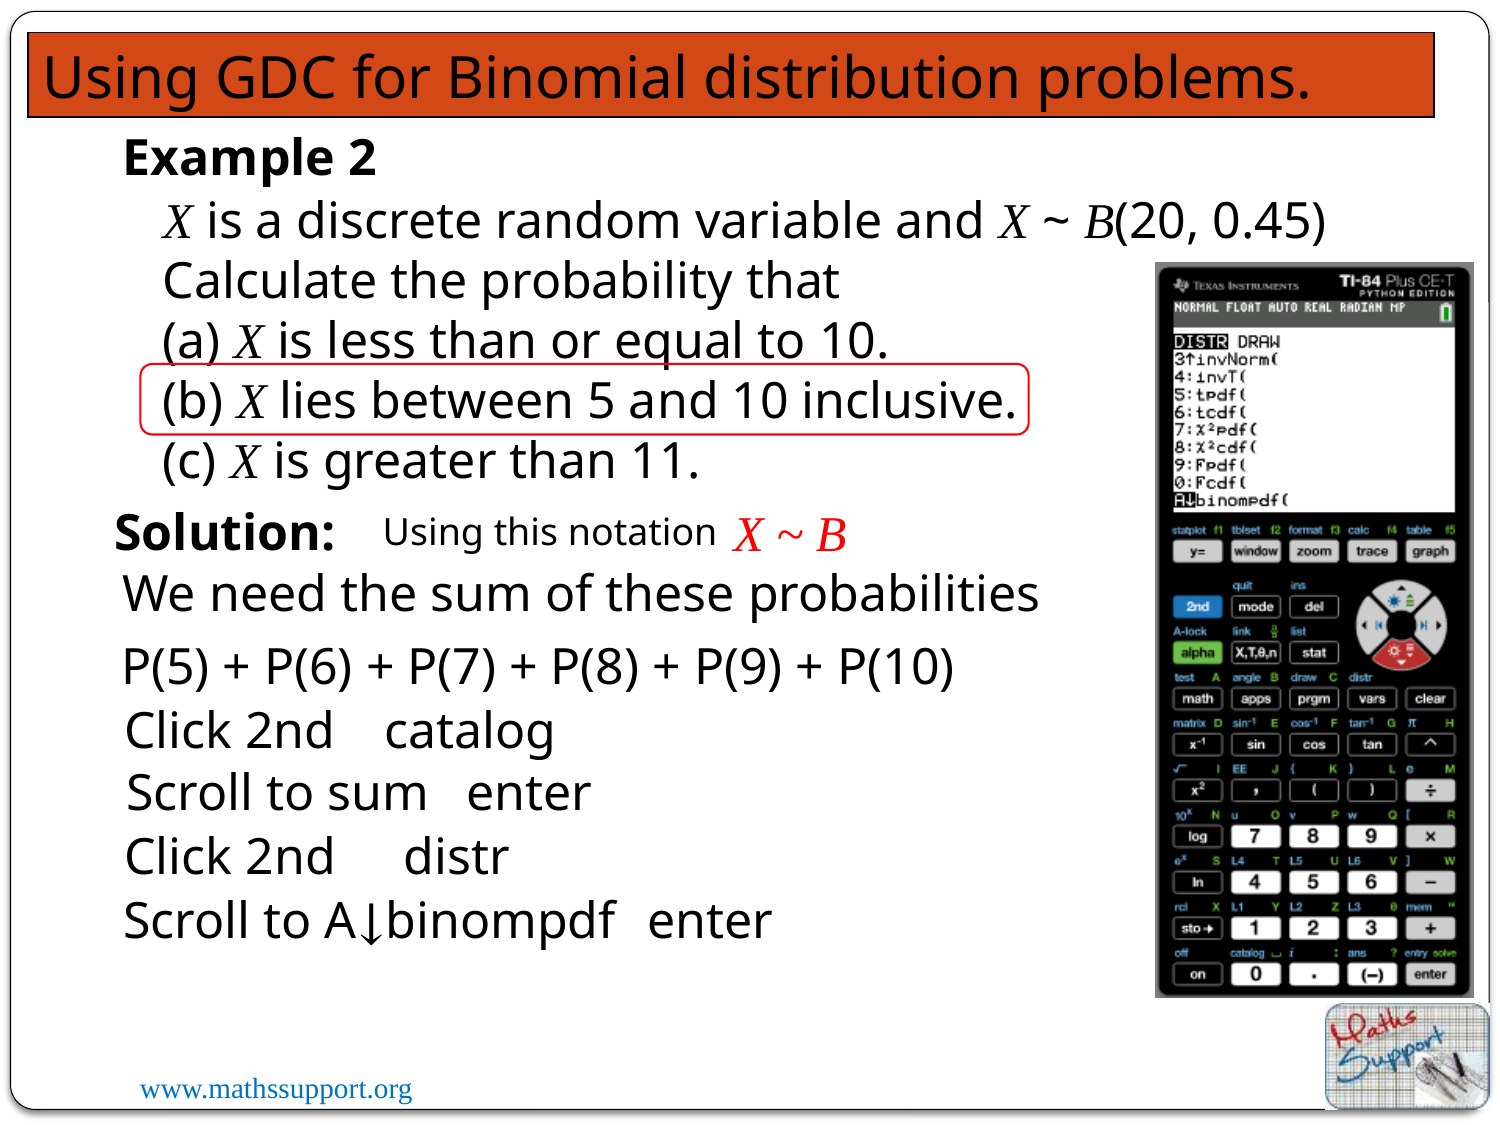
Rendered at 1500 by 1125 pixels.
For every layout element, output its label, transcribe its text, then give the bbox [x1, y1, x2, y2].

text_box Scroll to A↓binompdf [108, 881, 632, 956]
text_box P(5) + P(6) + P(7) + P(8) + P(9) + P(10) [106, 626, 1057, 702]
text_box Using GDC for Binomial distribution problems. [28, 32, 1434, 118]
text_box enter [632, 880, 789, 956]
text_box [131, 1063, 416, 1106]
picture [1154, 262, 1474, 998]
text_box We need the sum of these probabilities [107, 554, 1066, 629]
text_box X is a discrete random variable and X ~ B(20, 0.45) Calculate the probability that (a) X is less than or equal to 10. (b) X lies between 5 and 10 inclusive. (c) X is greater than 11. [147, 181, 1432, 497]
text_box enter [451, 753, 608, 829]
text_box catalog [369, 691, 571, 767]
text_box Example 2 [108, 118, 399, 193]
text_box Click 2nd [109, 690, 351, 766]
text_box [1324, 1003, 1487, 1106]
text_box Solution: [99, 493, 390, 568]
text_box Click 2nd [109, 816, 351, 892]
text_box Using this notation [367, 500, 733, 554]
picture [1325, 1003, 1490, 1110]
text_box Scroll to sum [111, 753, 445, 829]
text_box distr [389, 817, 526, 893]
text_box [139, 362, 1030, 436]
